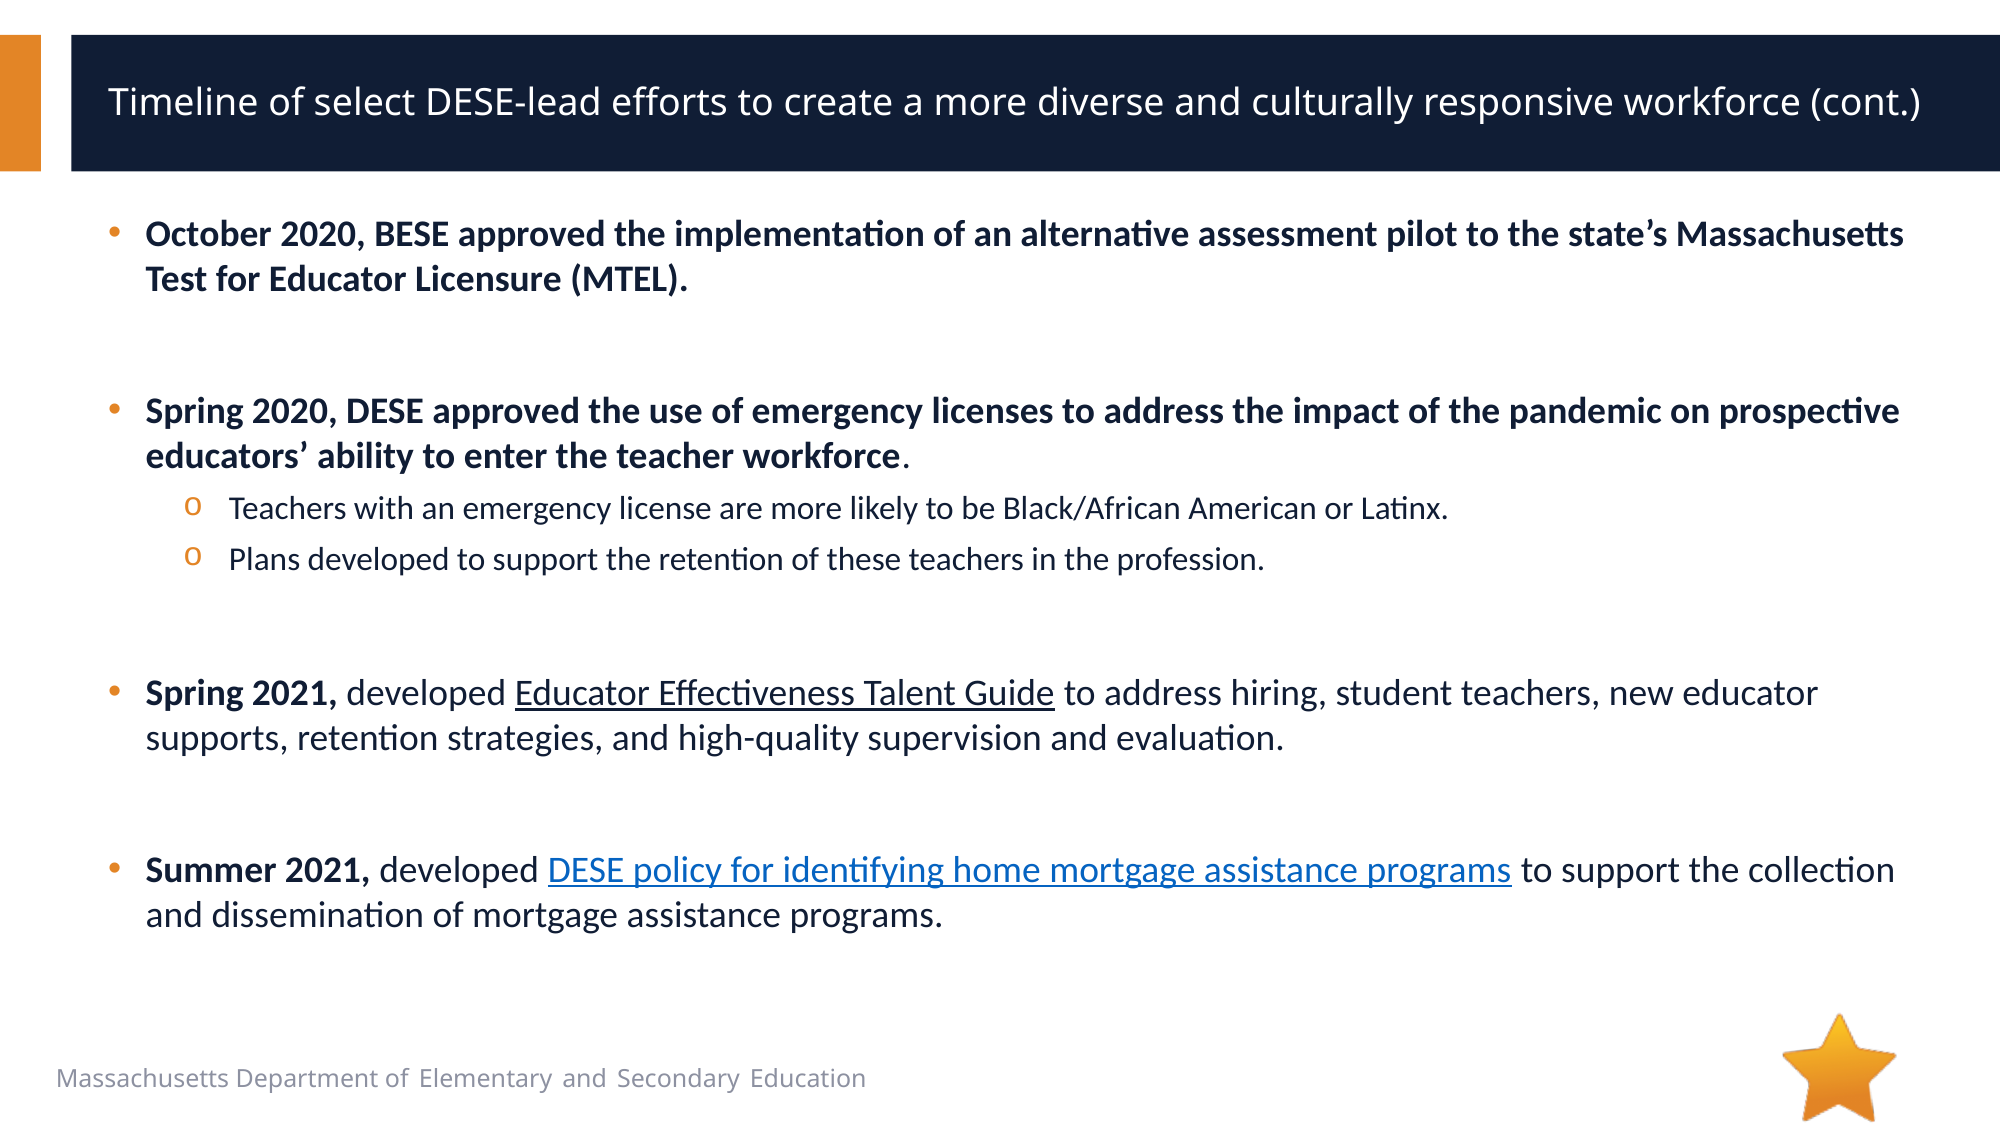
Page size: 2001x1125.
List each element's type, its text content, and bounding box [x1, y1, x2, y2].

title Timeline of select DESE-lead efforts to create a more diverse and culturally responsive workforce (cont.) [93, 47, 1959, 159]
picture [1775, 1031, 1909, 1125]
list October 2020, BESE approved the implementation of an alternative assessment pilot to the state’s Massachusetts Test for Educator Licensure (MTEL). Spring 2020, DESE approved the use of emergency licenses to address the impact of the pandemic on prospective educators’ ability to enter the teacher workforce. Teachers with an emergency license are more likely to be Black/African American or Latinx. Plans developed to support the retention of these teachers in the profession. Spring 2021, developed Educator Effectiveness Talent Guide to address hiring, student teachers, new educator supports, retention strategies, and high-quality supervision and evaluation. Summer 2021, developed DESE policy for identifying home mortgage assistance programs to support the collection and dissemination of mortgage assistance programs. [93, 201, 1959, 1031]
